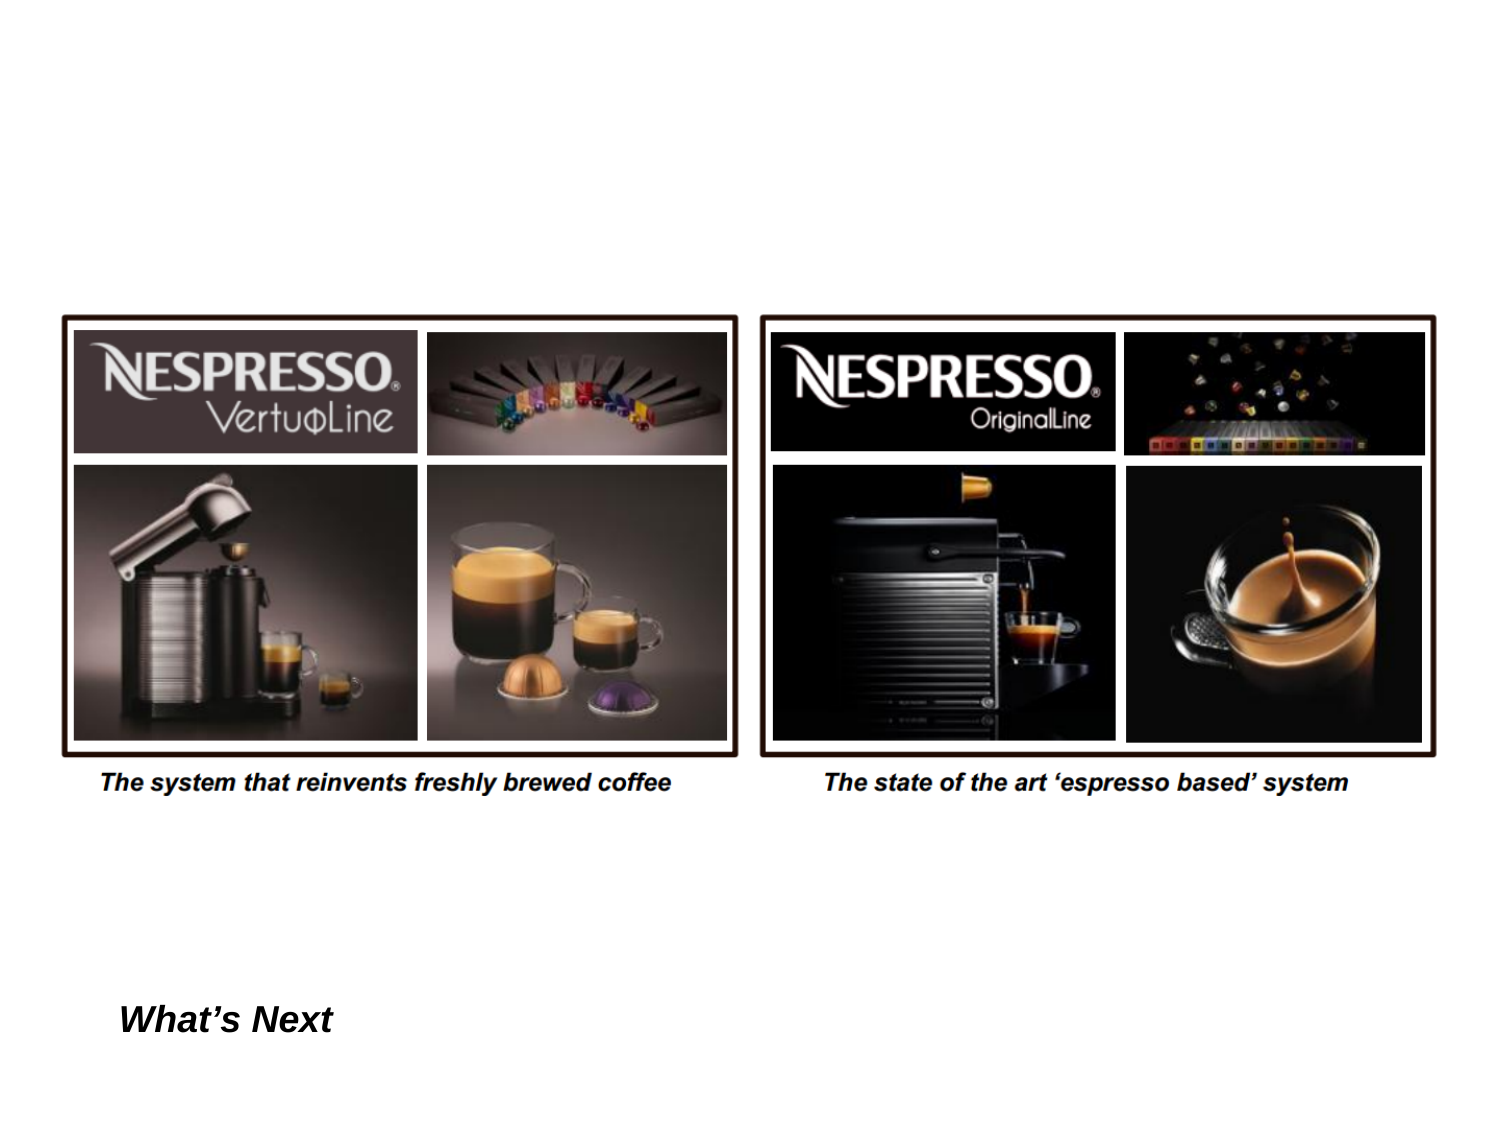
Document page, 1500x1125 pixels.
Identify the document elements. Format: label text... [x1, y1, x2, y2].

text_box What’s Next [104, 987, 348, 1048]
picture [52, 305, 1448, 820]
